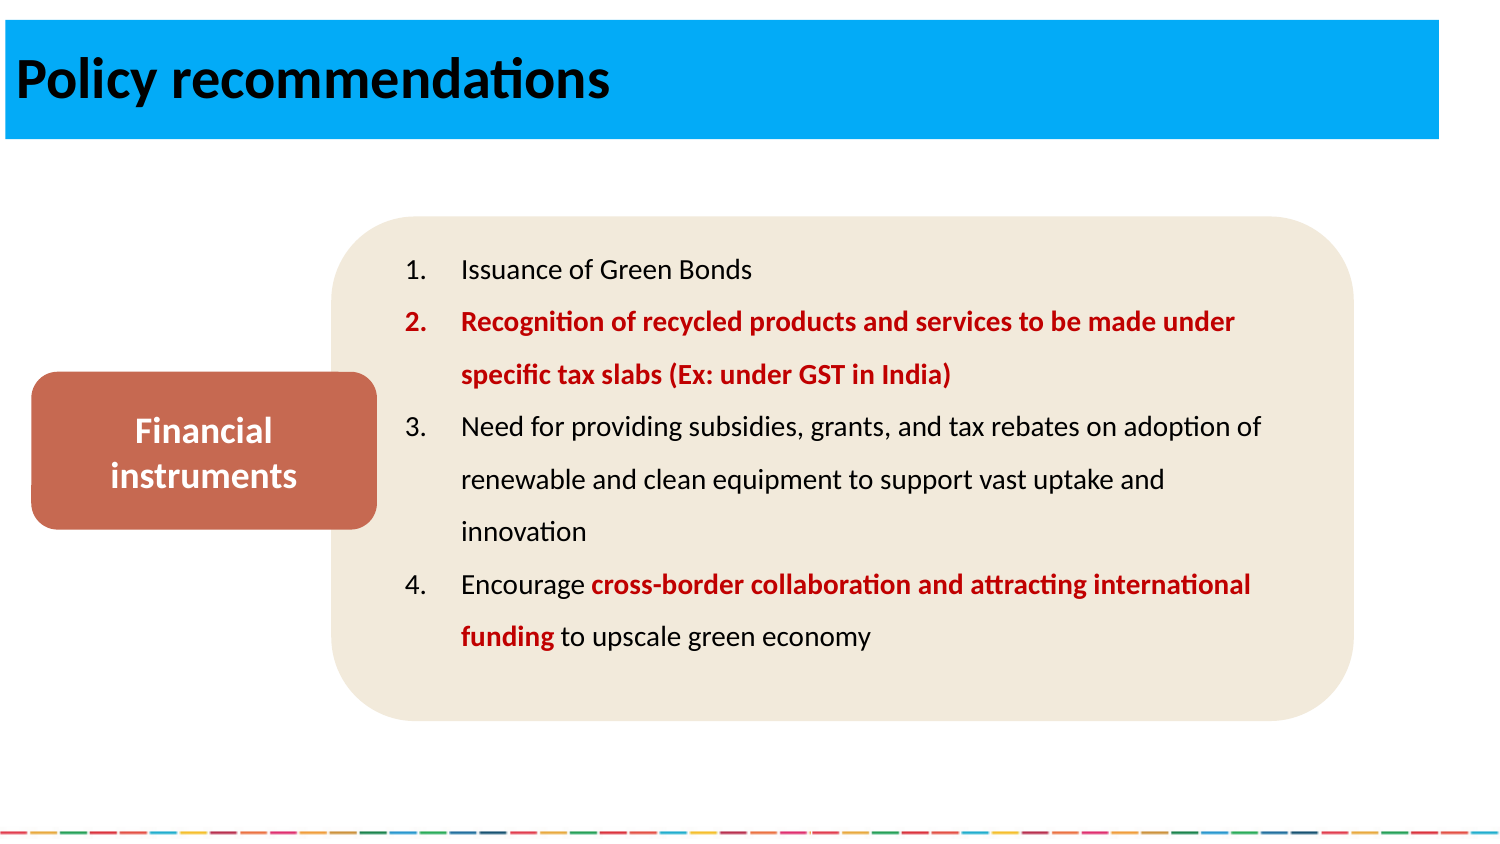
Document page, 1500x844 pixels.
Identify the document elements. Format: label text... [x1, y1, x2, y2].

title Policy recommendations [5, 19, 1439, 140]
text_box Issuance of Green Bonds Recognition of recycled products and services to be made under specific tax slabs (Ex: under GST in India) Need for providing subsidies, grants, and tax rebates on adoption of renewable and clean equipment to support vast uptake and innovation Encourage cross-border collaboration and attracting international funding to upscale green economy [389, 225, 1296, 660]
picture [0, 817, 1500, 839]
text_box Financial instruments [30, 370, 378, 531]
text_box [330, 215, 1355, 723]
